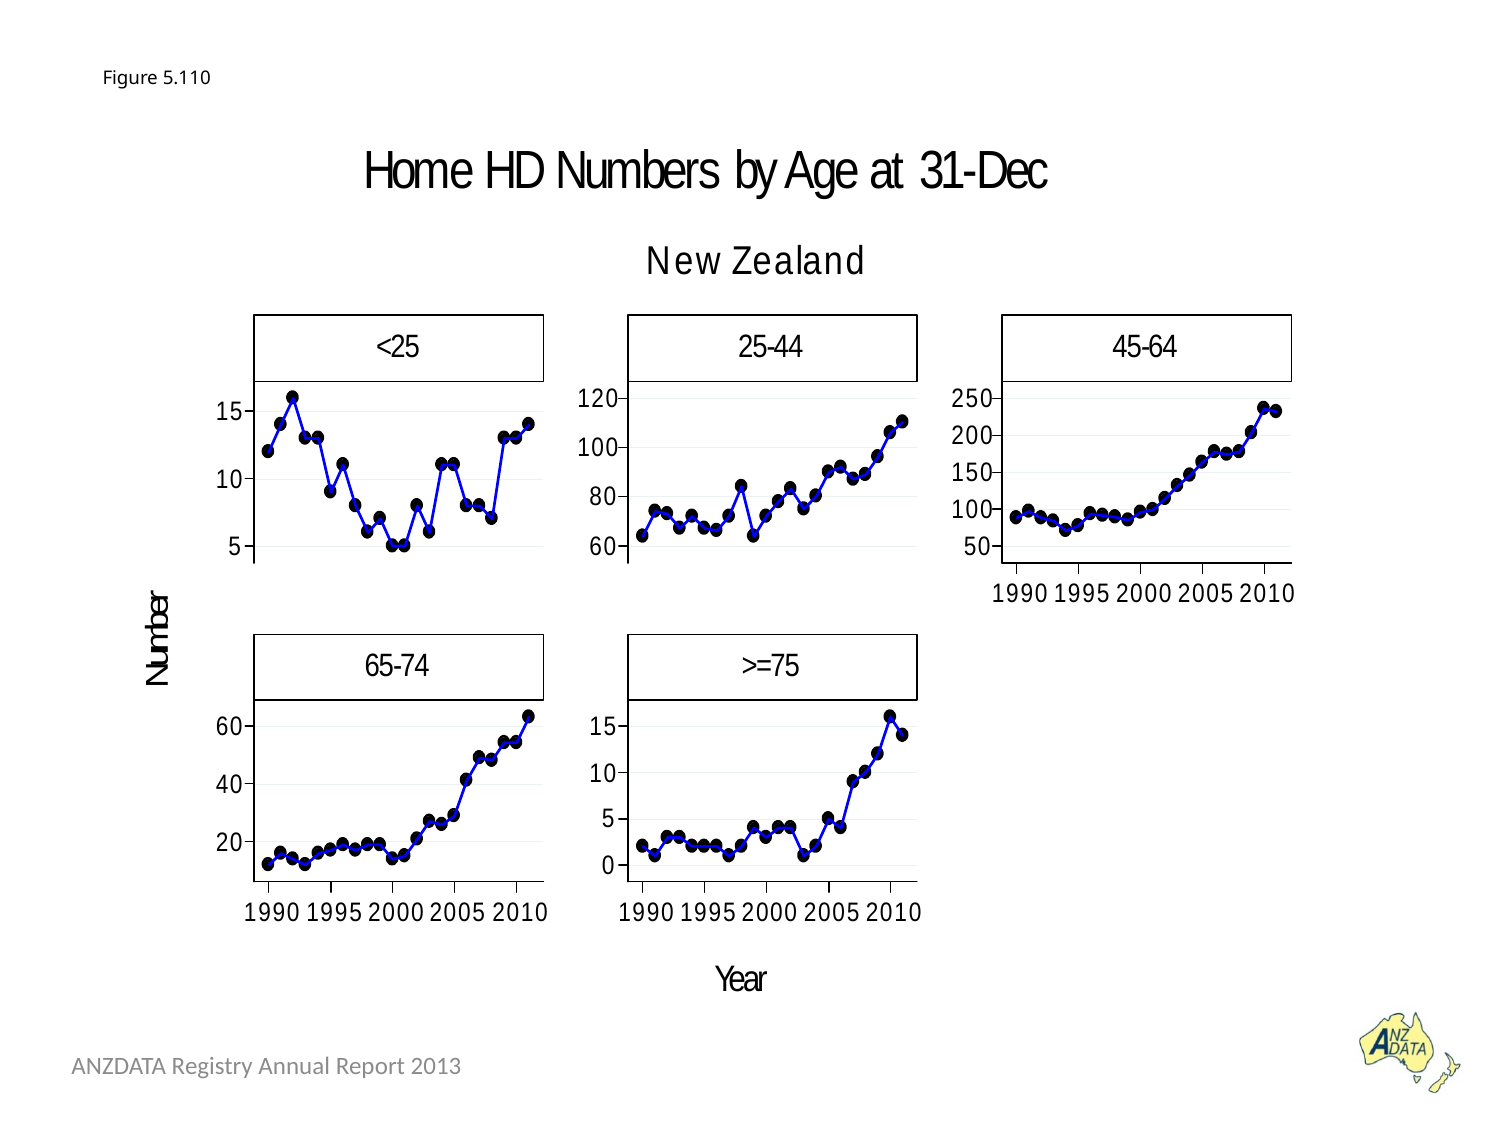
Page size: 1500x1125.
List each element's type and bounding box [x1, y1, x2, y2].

picture [1353, 1006, 1465, 1102]
footer [29, 1035, 505, 1095]
text_box [96, 59, 1354, 1125]
